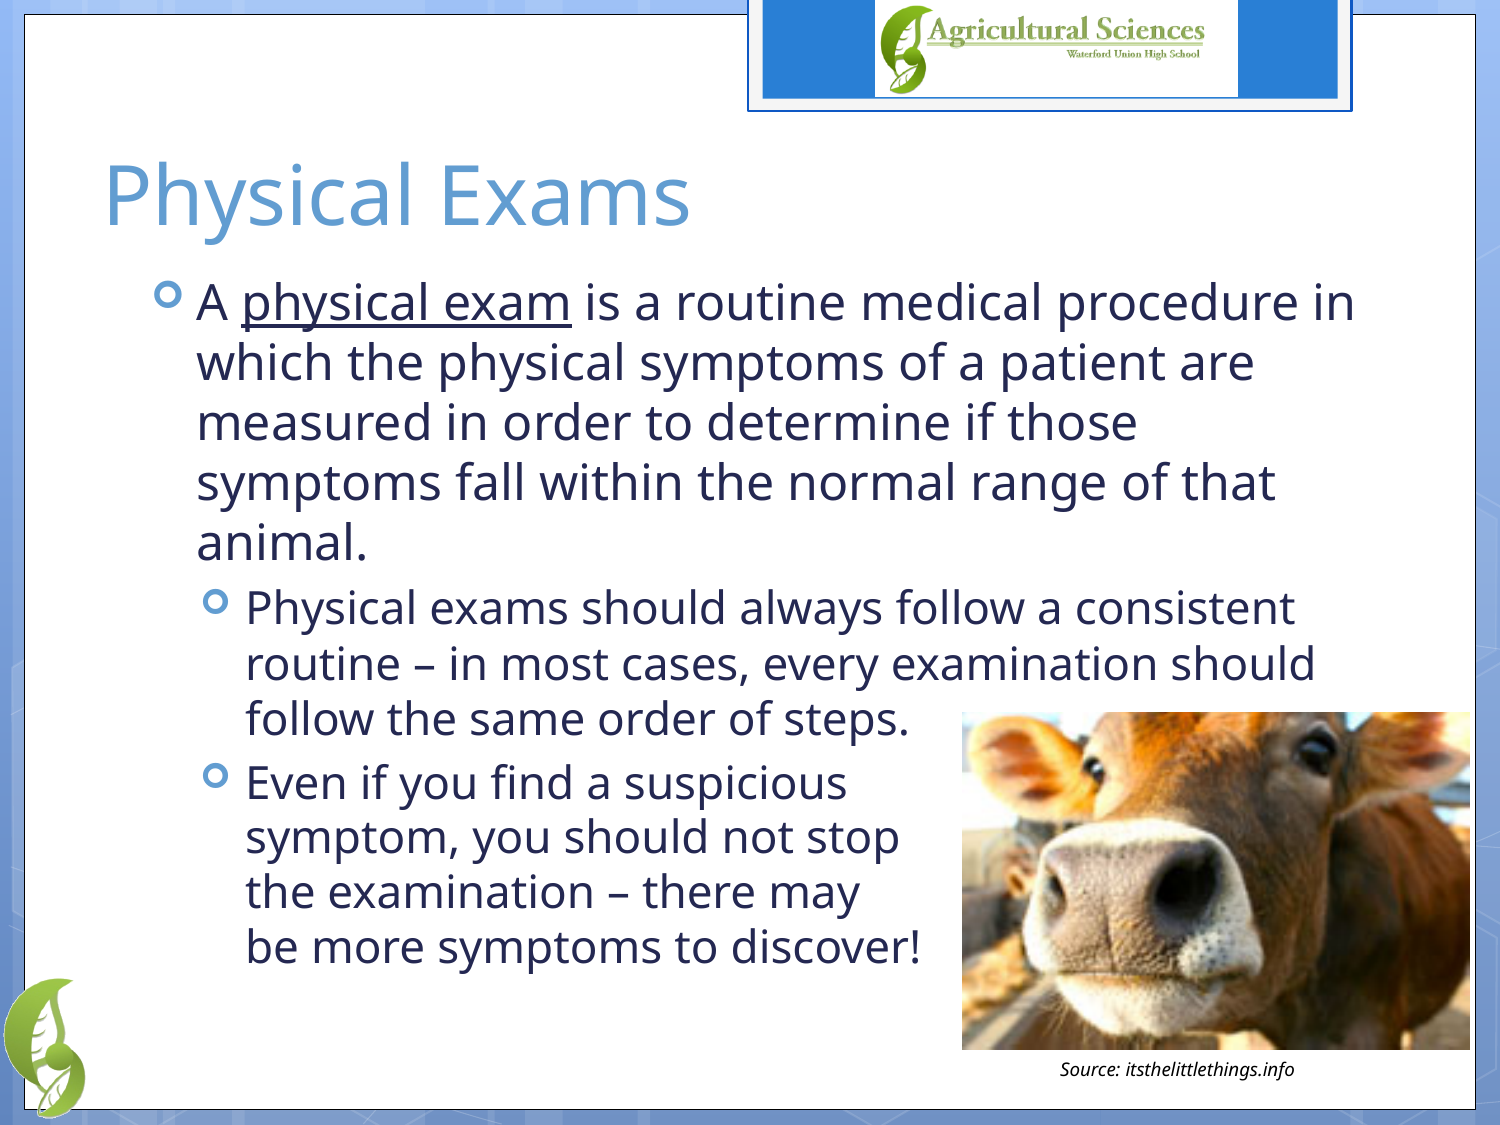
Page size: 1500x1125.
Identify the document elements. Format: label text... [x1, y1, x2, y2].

text_box Source: itsthelittlethings.info [1045, 1061, 1310, 1088]
picture [962, 712, 1471, 1051]
list A physical exam is a routine medical procedure in which the physical symptoms of a patient are measured in order to determine if those symptoms fall within the normal range of that animal. Physical exams should always follow a consistent routine – in most cases, every examination should follow the same order of steps. Even if you find a suspicious symptom, you should not stop the examination – there may be more symptoms to discover! [125, 262, 1388, 1000]
picture [875, 0, 1238, 97]
picture [0, 968, 138, 1125]
title Physical Exams [87, 112, 1400, 250]
